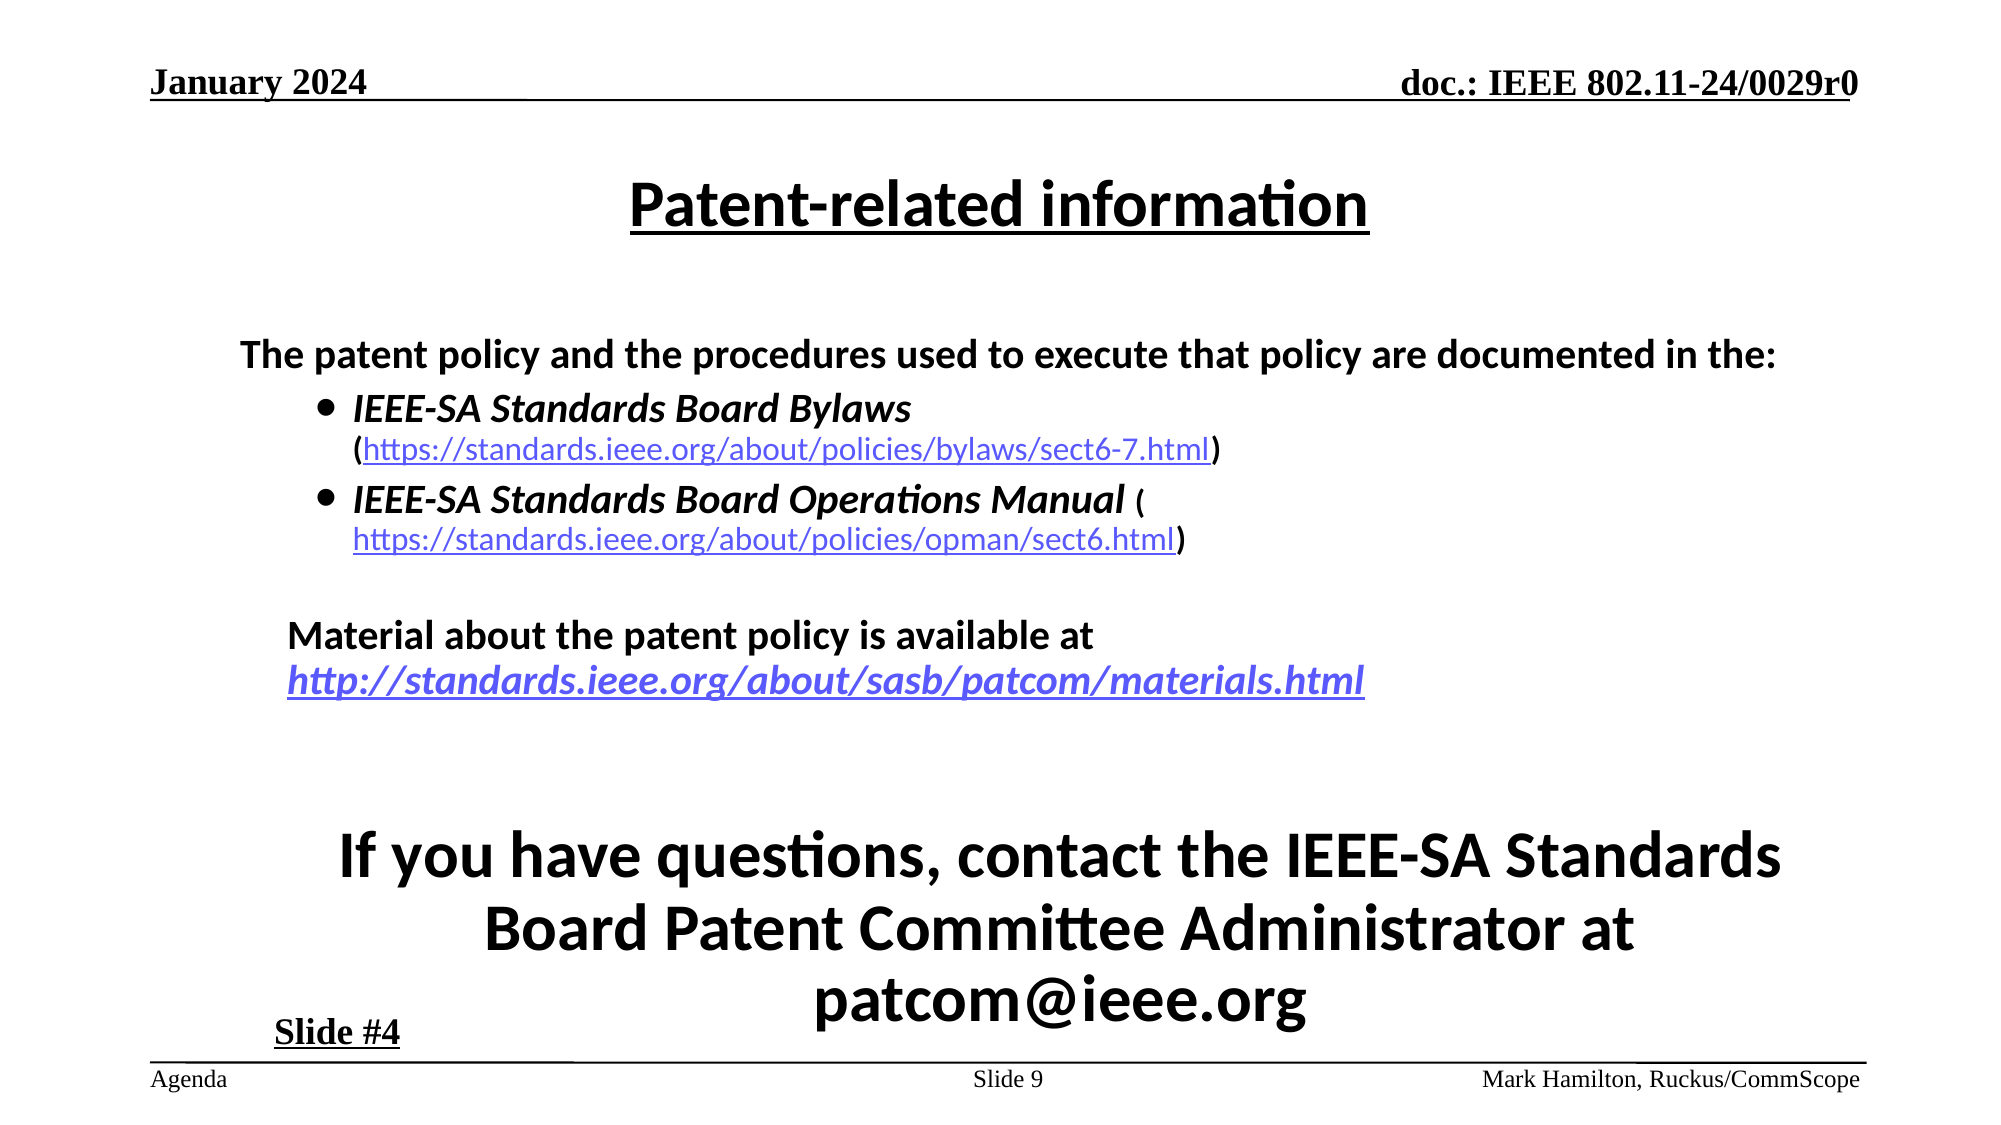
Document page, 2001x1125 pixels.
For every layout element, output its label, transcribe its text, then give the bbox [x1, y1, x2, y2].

slide_number Slide 9 [950, 1061, 1067, 1123]
text_box Slide #4 [259, 999, 416, 1060]
title Patent-related information [149, 112, 1850, 288]
text_box [337, 99, 1688, 225]
list The patent policy and the procedures used to execute that policy are documented in the: IEEE-SA Standards Board Bylaws (https://standards.ieee.org/about/policies/bylaws/sect6-7.html) IEEE-SA Standards Board Operations Manual (https://standards.ieee.org/about/policies/opman/sect6.html) Material about the patent policy is available at http://standards.ieee.org/about/sasb/patcom/materials.html If you have questions, contact the IEEE-SA Standards Board Patent Committee Administrator at patcom@ieee.org [149, 324, 1850, 1000]
